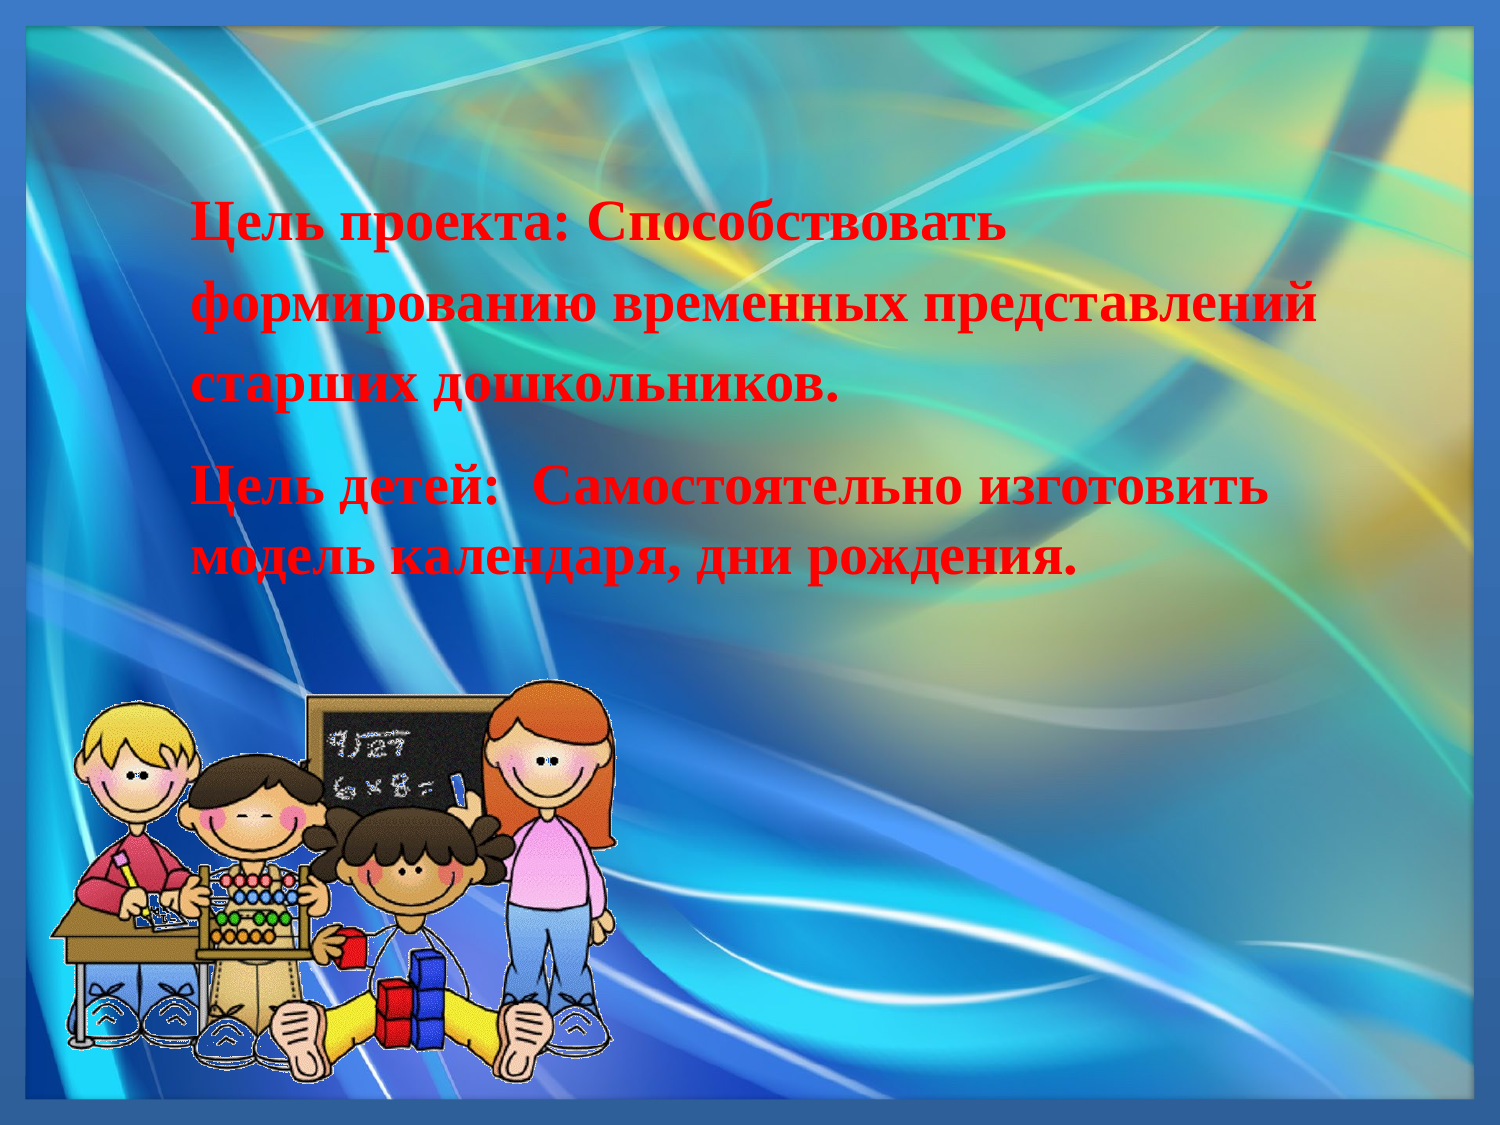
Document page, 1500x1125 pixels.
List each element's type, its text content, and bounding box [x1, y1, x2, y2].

picture [26, 26, 1474, 1099]
subtitle Цель проекта: Способствовать формированию временных представлений старших дошкольников. Цель детей: Самостоятельно изготовить модель календаря, дни рождения. [175, 82, 1442, 622]
title [112, 30, 1388, 209]
